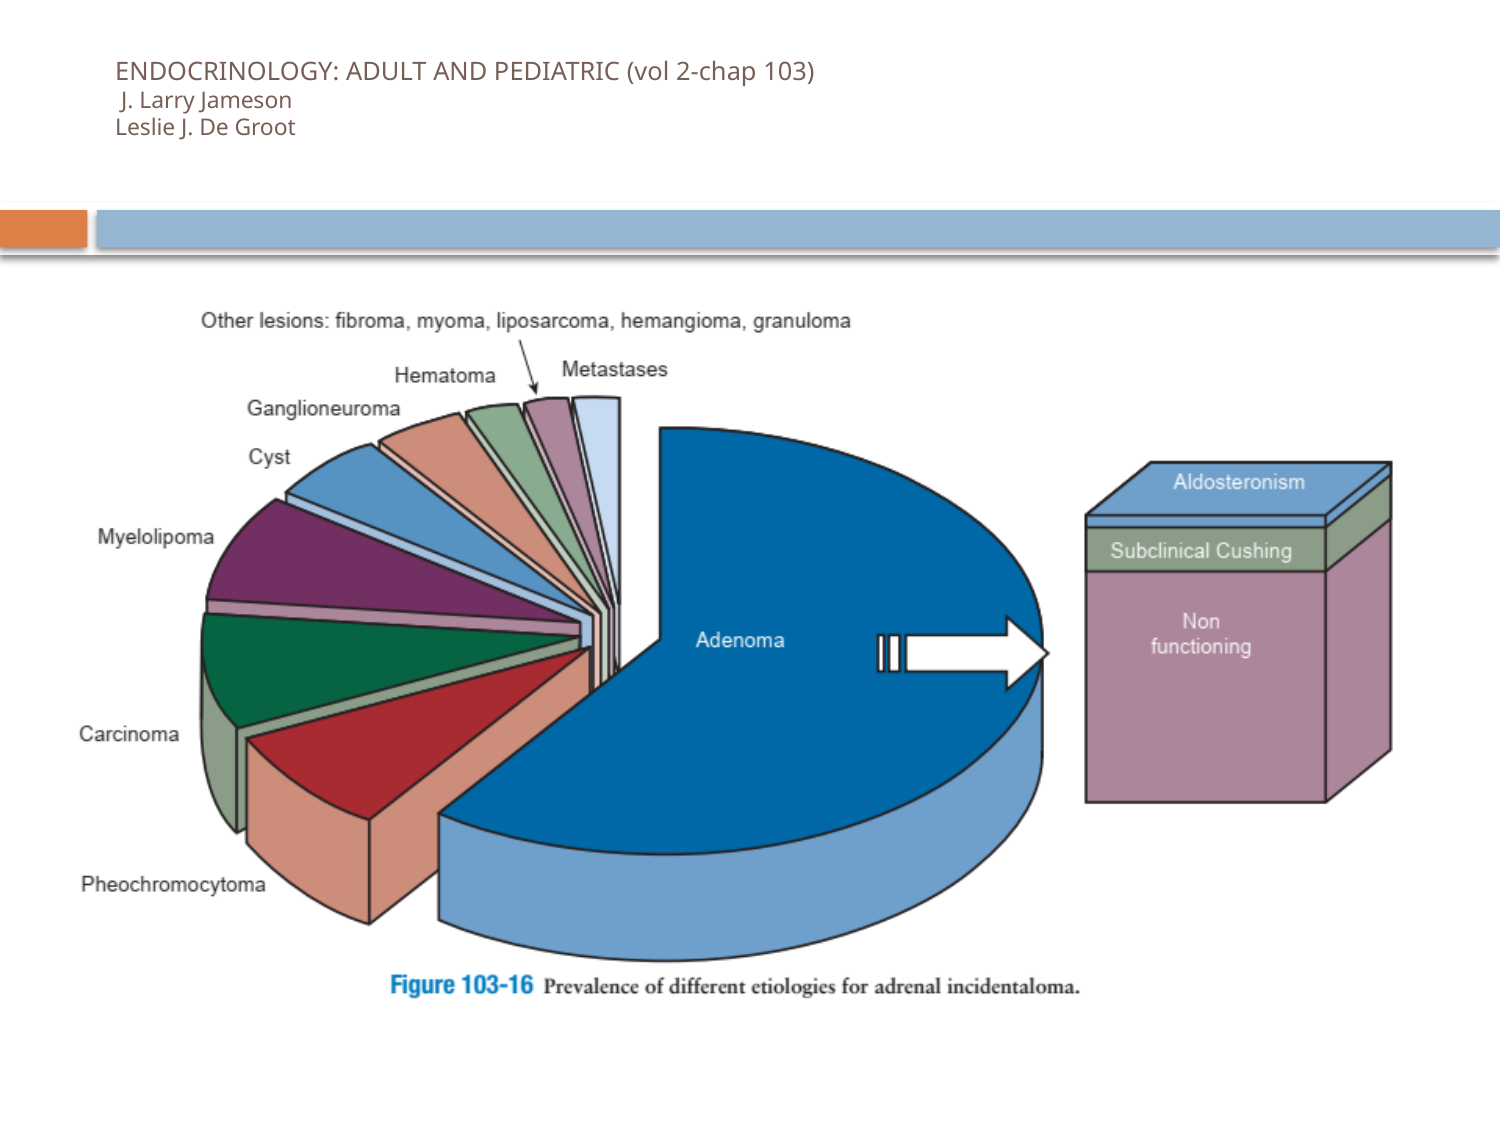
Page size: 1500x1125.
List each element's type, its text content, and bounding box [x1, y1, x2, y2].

picture [46, 292, 1432, 1003]
title ENDOCRINOLOGY: ADULT AND PEDIATRIC (vol 2-chap 103) J. Larry Jameson Leslie J. De Groot [100, 46, 1438, 247]
